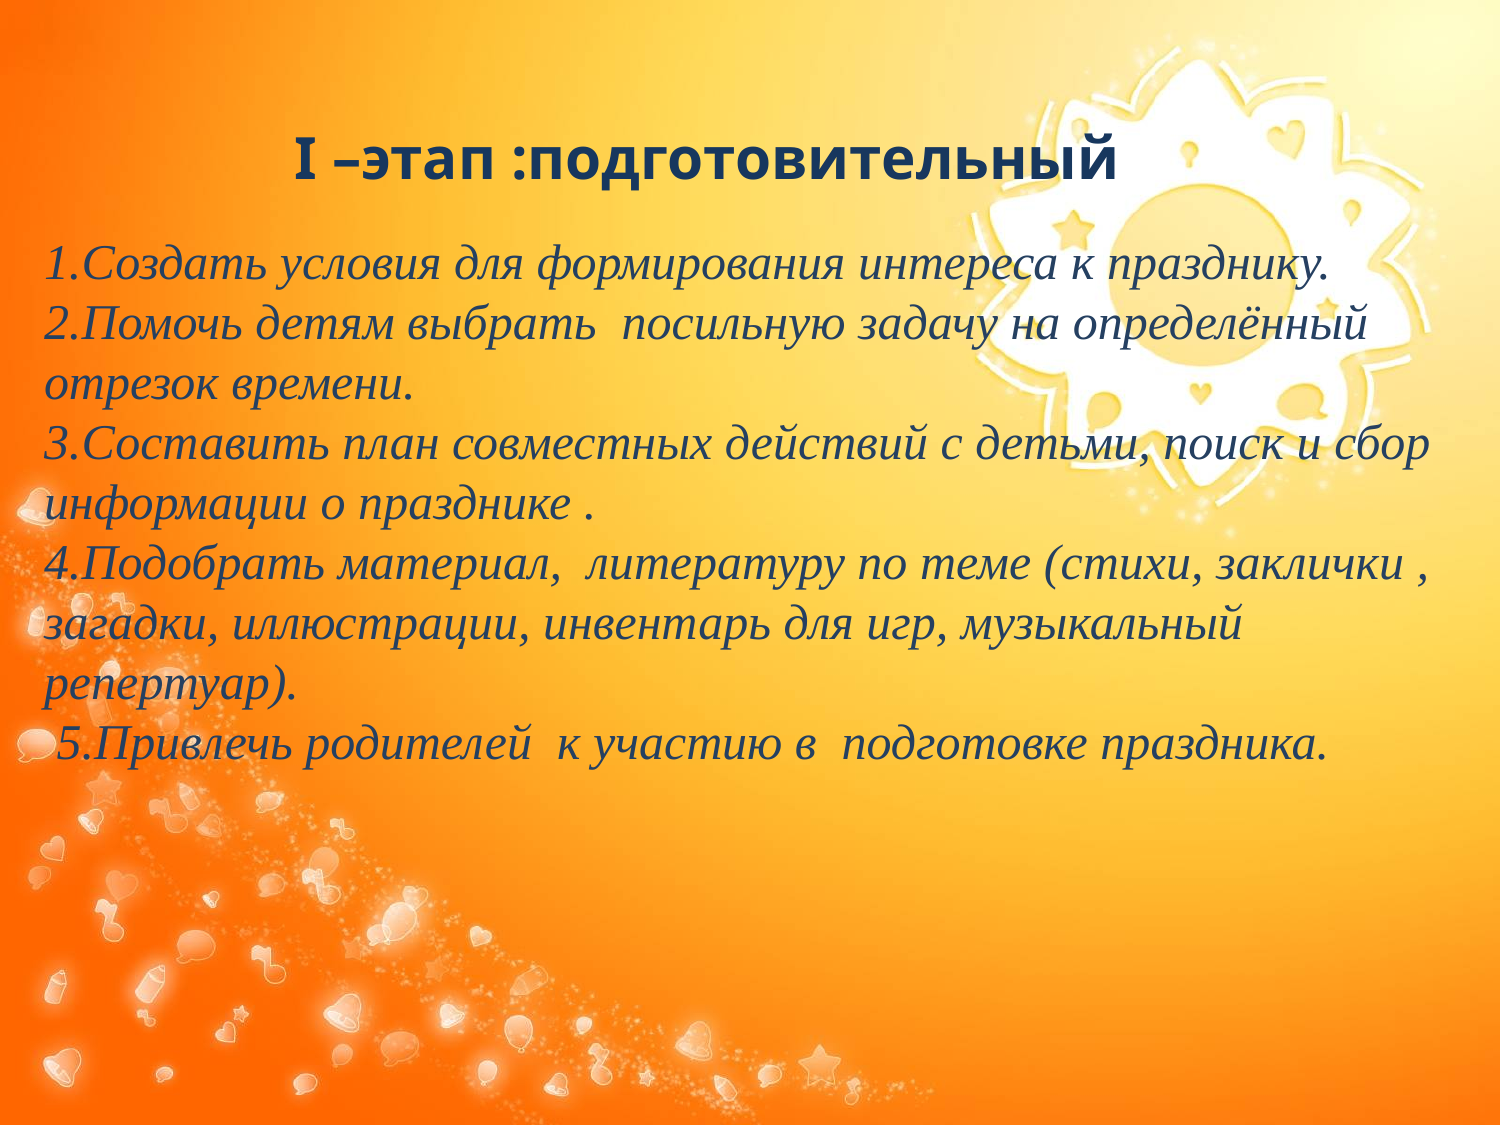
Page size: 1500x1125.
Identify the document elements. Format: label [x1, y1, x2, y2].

list [0, 0, 1500, 1125]
